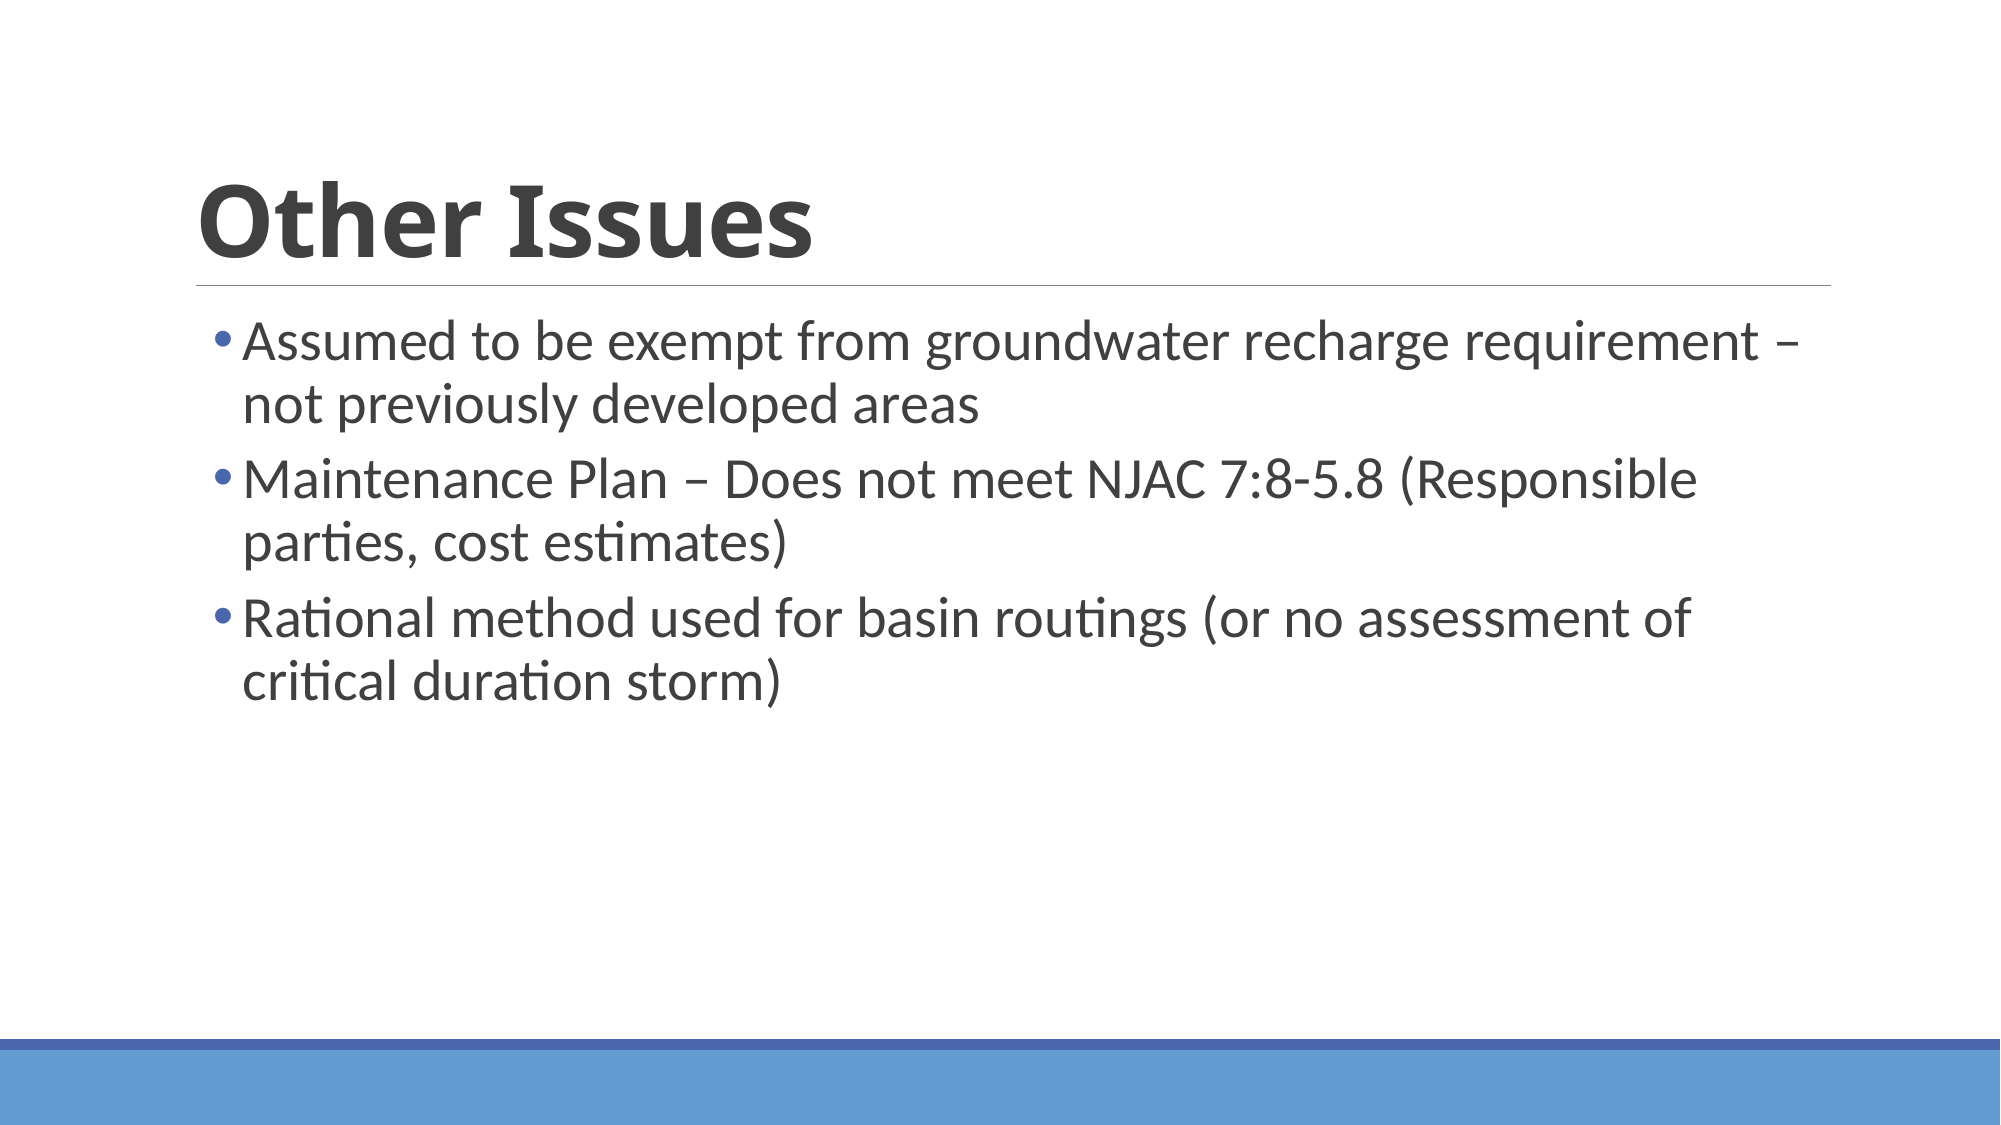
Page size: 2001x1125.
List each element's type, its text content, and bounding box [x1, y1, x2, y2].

title Other Issues [180, 47, 1830, 285]
list Assumed to be exempt from groundwater recharge requirement – not previously developed areas Maintenance Plan – Does not meet NJAC 7:8-5.8 (Responsible parties, cost estimates) Rational method used for basin routings (or no assessment of critical duration storm) [180, 302, 1830, 963]
